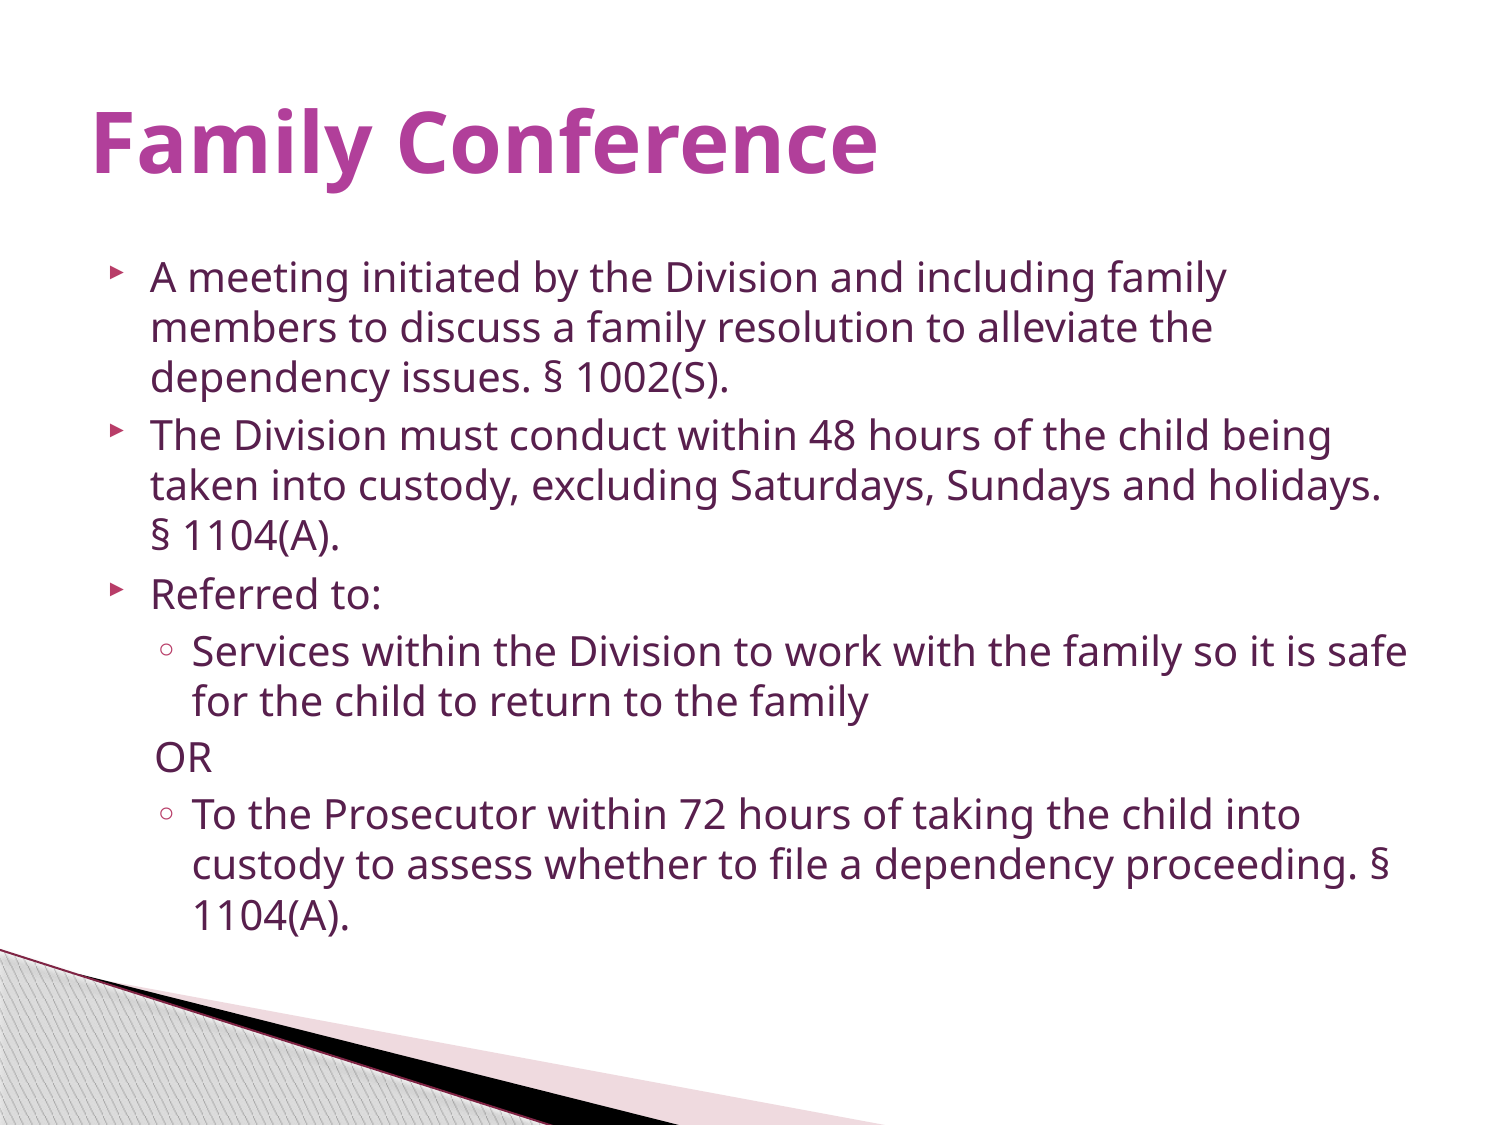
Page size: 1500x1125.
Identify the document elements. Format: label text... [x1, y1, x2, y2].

title Family Conference [75, 45, 1425, 233]
list A meeting initiated by the Division and including family members to discuss a family resolution to alleviate the dependency issues. § 1002(S). The Division must conduct within 48 hours of the child being taken into custody, excluding Saturdays, Sundays and holidays. § 1104(A). Referred to: Services within the Division to work with the family so it is safe for the child to return to the family OR To the Prosecutor within 72 hours of taking the child into custody to assess whether to file a dependency proceeding. § 1104(A). [75, 243, 1425, 986]
